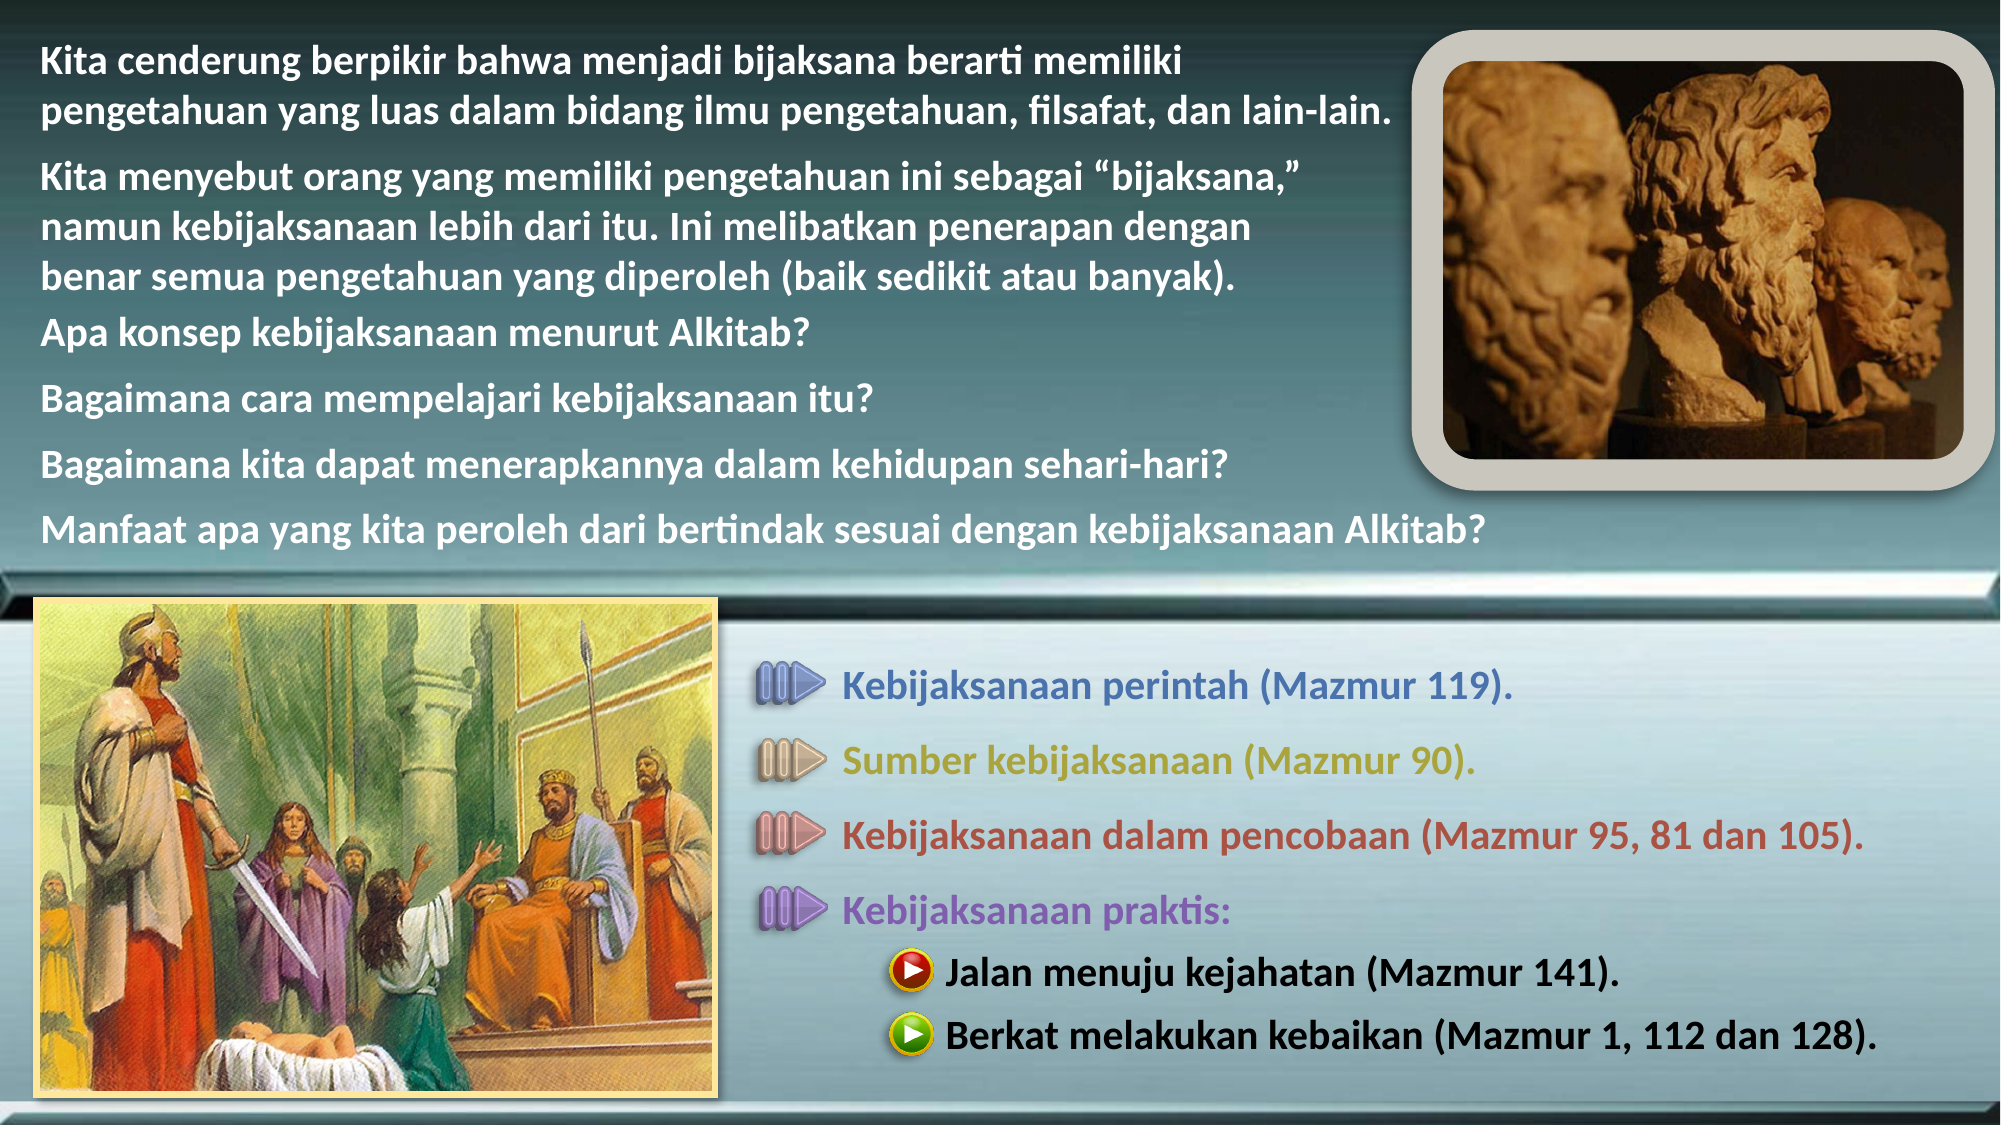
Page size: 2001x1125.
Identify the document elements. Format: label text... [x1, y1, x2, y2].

text_box Kita menyebut orang yang memiliki pengetahuan ini sebagai “bijaksana,” namun kebijaksanaan lebih dari itu. Ini melibatkan penerapan dengan benar semua pengetahuan yang diperoleh (baik sedikit atau banyak). [25, 141, 1346, 306]
text_box Bagaimana cara mempelajari kebijaksanaan itu? [25, 363, 1301, 429]
text_box Kita cenderung berpikir bahwa menjadi bijaksana berarti memiliki pengetahuan yang luas dalam bidang ilmu pengetahuan, filsafat, dan lain-lain. [25, 25, 1414, 141]
text_box Apa konsep kebijaksanaan menurut Alkitab? [25, 306, 1301, 363]
text_box Manfaat apa yang kita peroleh dari bertindak sesuai dengan kebijaksanaan Alkitab? [25, 494, 1511, 560]
text_box Kebijaksanaan perintah (Mazmur 119). Sumber kebijaksanaan (Mazmur 90). Kebijaksanaan dalam pencobaan (Mazmur 95, 81 dan 105). Kebijaksanaan praktis: Jalan menuju kejahatan (Mazmur 141). Berkat melakukan kebaikan (Mazmur 1, 112 dan 128). [827, 650, 1936, 1065]
picture [0, 0, 2001, 1125]
text_box Bagaimana kita dapat menerapkannya dalam kehidupan sehari-hari? [25, 429, 1301, 494]
